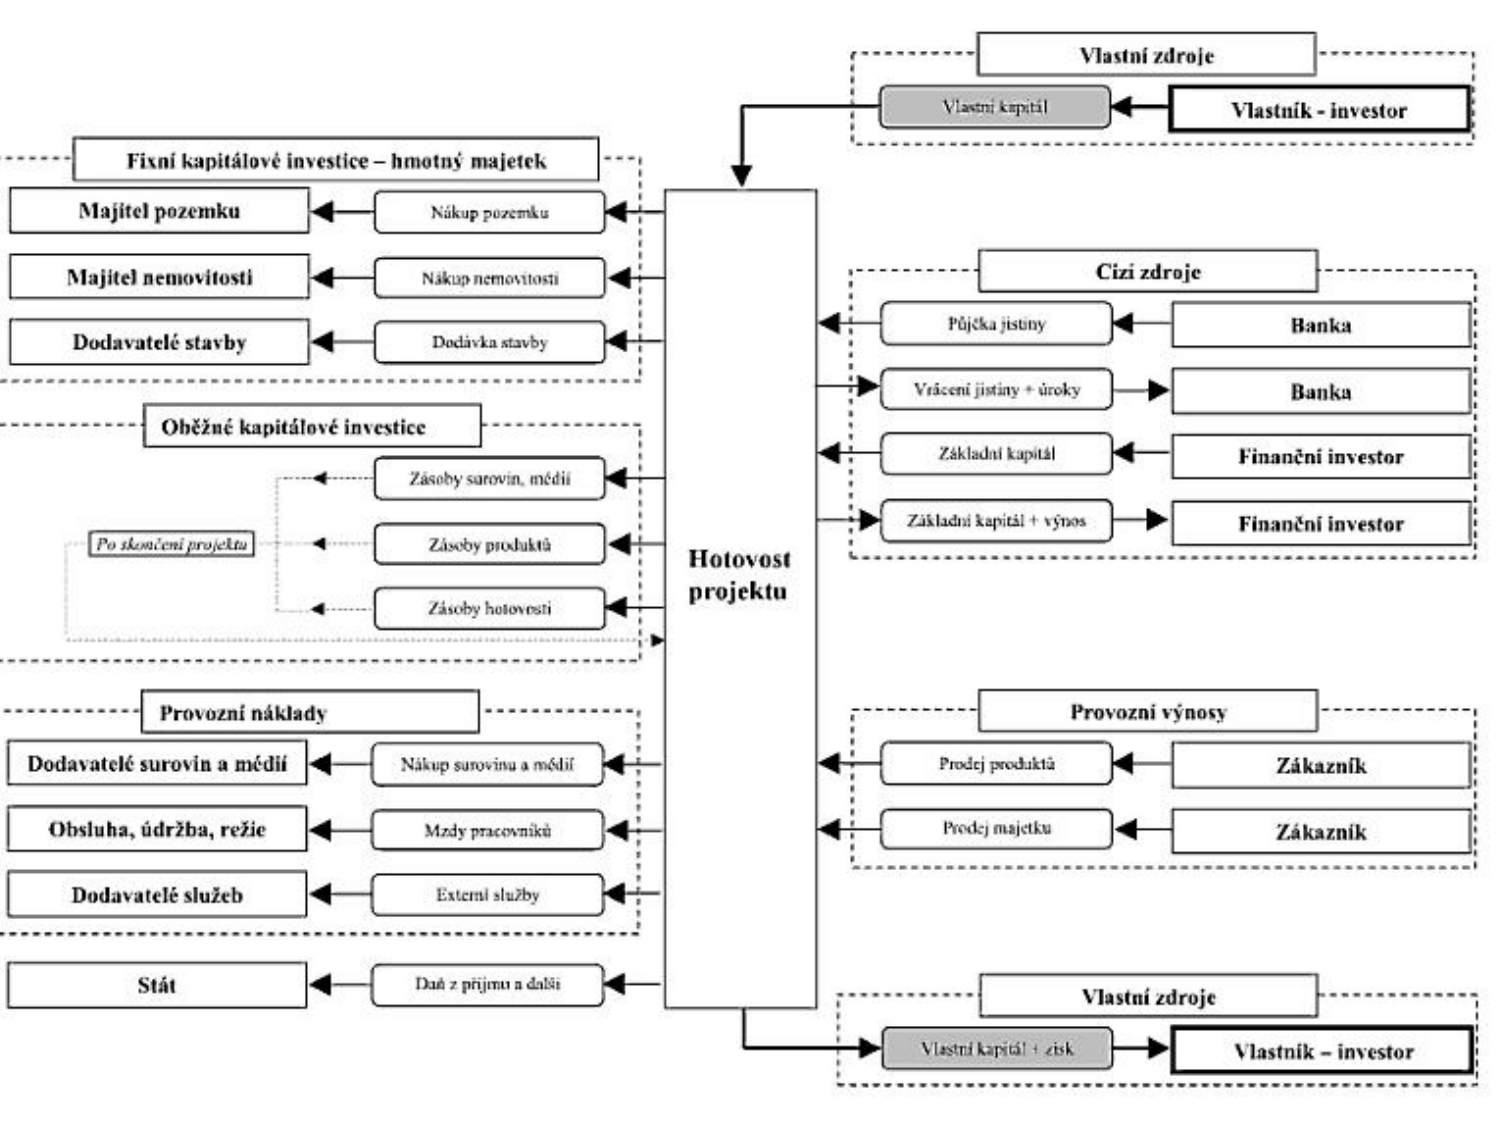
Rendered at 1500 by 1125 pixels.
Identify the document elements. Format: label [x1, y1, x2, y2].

list [0, 0, 1500, 1125]
